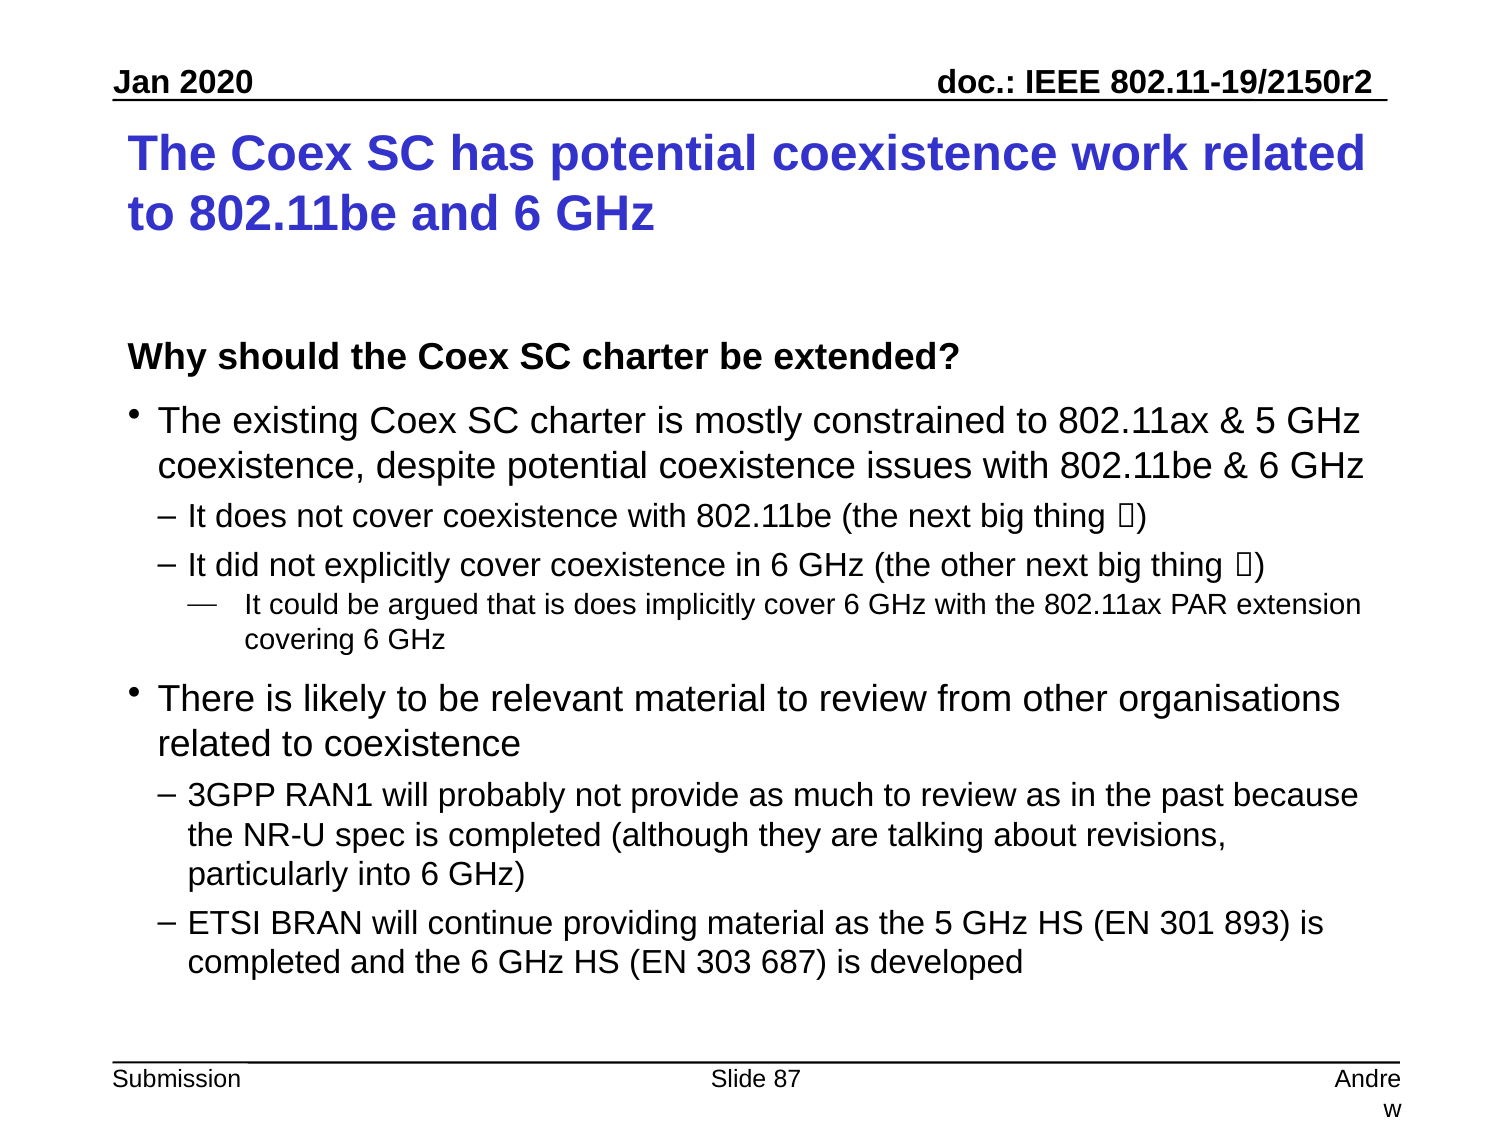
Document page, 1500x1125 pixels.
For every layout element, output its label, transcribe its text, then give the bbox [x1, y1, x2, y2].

list Why should the Coex SC charter be extended? The existing Coex SC charter is mostly constrained to 802.11ax & 5 GHz coexistence, despite potential coexistence issues with 802.11be & 6 GHz It does not cover coexistence with 802.11be (the next big thing ) It did not explicitly cover coexistence in 6 GHz (the other next big thing ) It could be argued that is does implicitly cover 6 GHz with the 802.11ax PAR extension covering 6 GHz There is likely to be relevant material to review from other organisations related to coexistence 3GPP RAN1 will probably not provide as much to review as in the past because the NR-U spec is completed (although they are talking about revisions, particularly into 6 GHz) ETSI BRAN will continue providing material as the 5 GHz HS (EN 301 893) is completed and the 6 GHz HS (EN 303 687) is developed [112, 324, 1388, 1000]
title The Coex SC has potential coexistence work related to 802.11be and 6 GHz [112, 112, 1388, 288]
footer Andrew Myles, Cisco [1320, 1061, 1402, 1093]
slide_number Slide 87 [709, 1061, 803, 1093]
